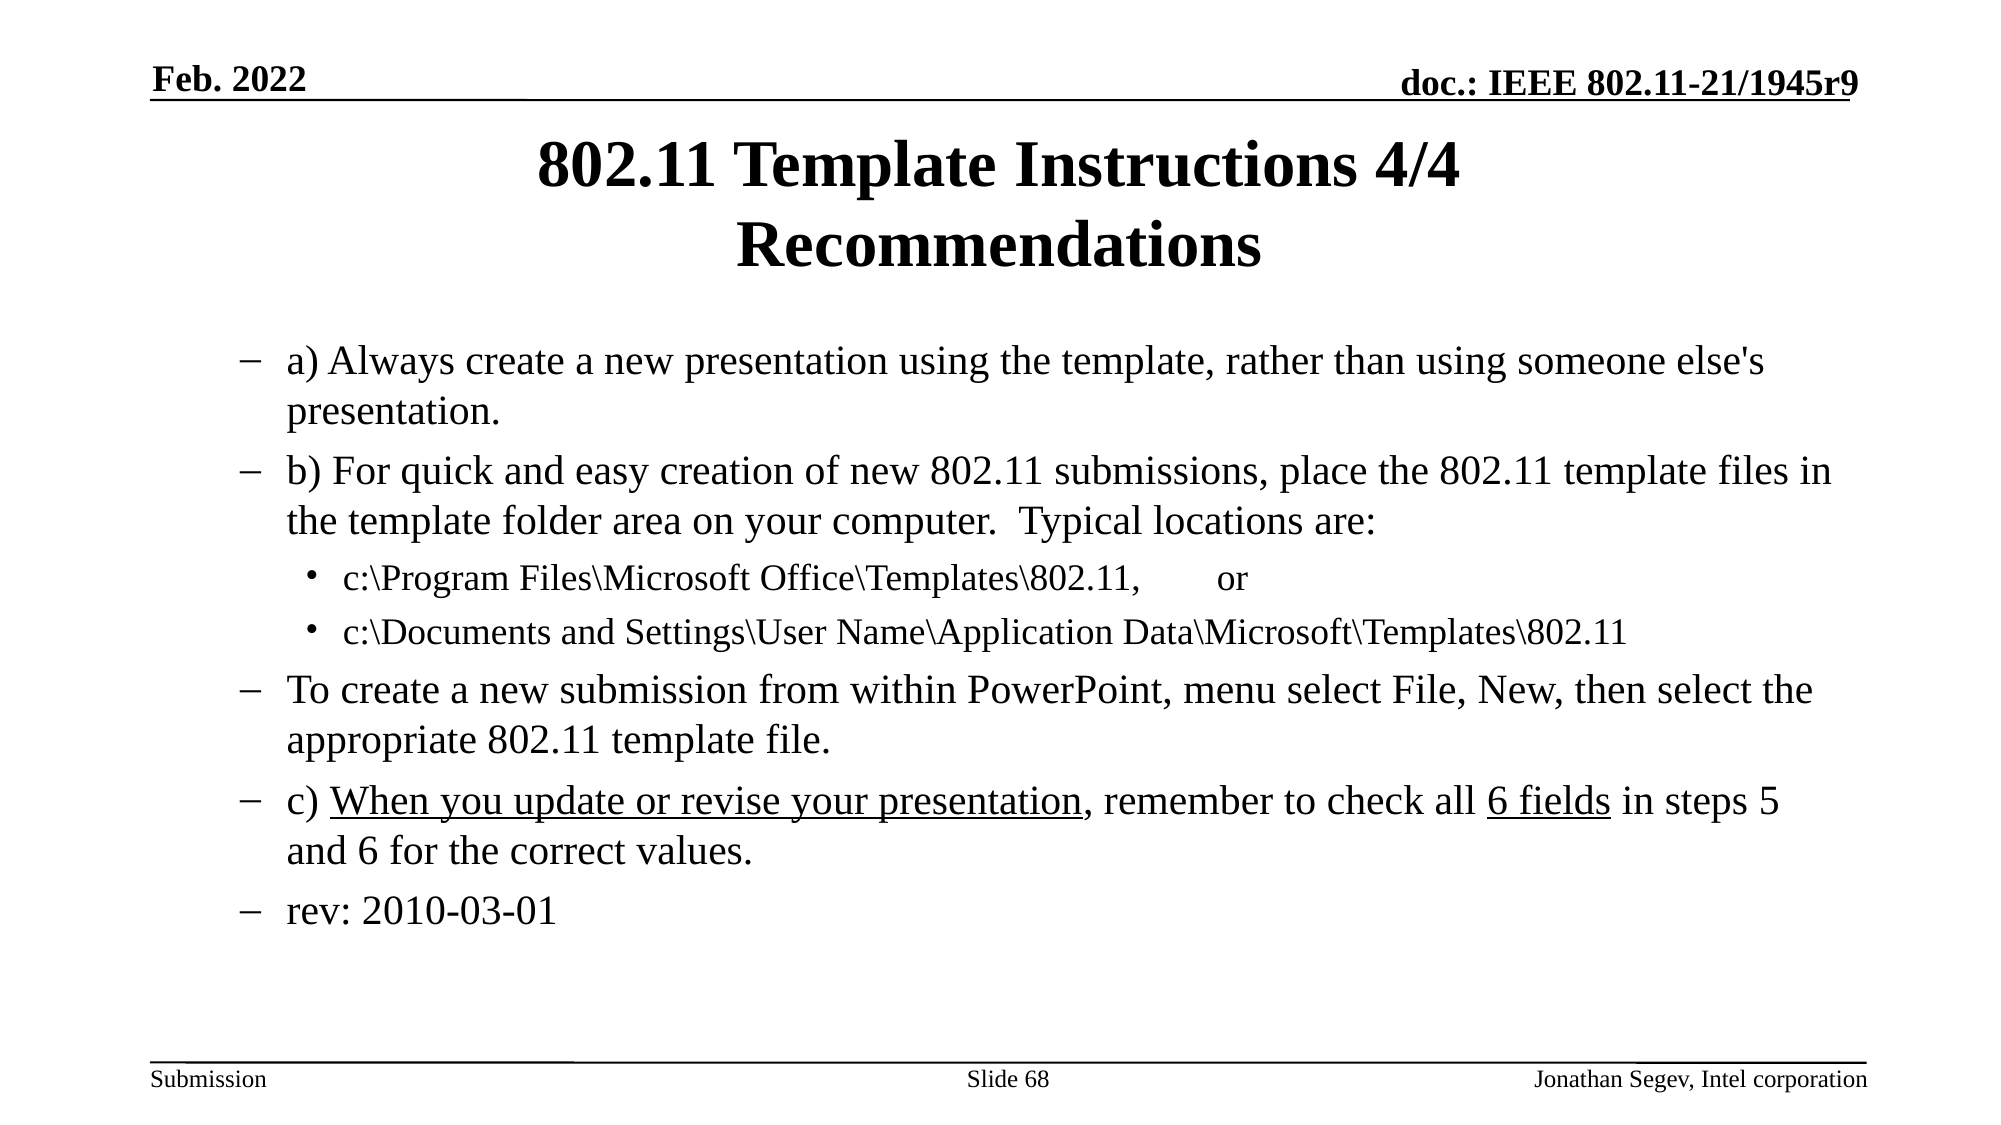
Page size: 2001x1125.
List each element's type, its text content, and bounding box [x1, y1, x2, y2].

footer Jonathan Segev, Intel corporation [1171, 1061, 1869, 1093]
list a) Always create a new presentation using the template, rather than using someone else's presentation. b) For quick and easy creation of new 802.11 submissions, place the 802.11 template files in the template folder area on your computer. Typical locations are: c:\Program Files\Microsoft Office\Templates\802.11, or c:\Documents and Settings\User Name\Application Data\Microsoft\Templates\802.11 To create a new submission from within PowerPoint, menu select File, New, then select the appropriate 802.11 template file. c) When you update or revise your presentation, remember to check all 6 fields in steps 5 and 6 for the correct values. rev: 2010-03-01 [149, 324, 1850, 1000]
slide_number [152, 54, 563, 100]
title 802.11 Template Instructions 4/4 Recommendations [149, 112, 1850, 288]
slide_number Slide 68 [950, 1061, 1067, 1123]
